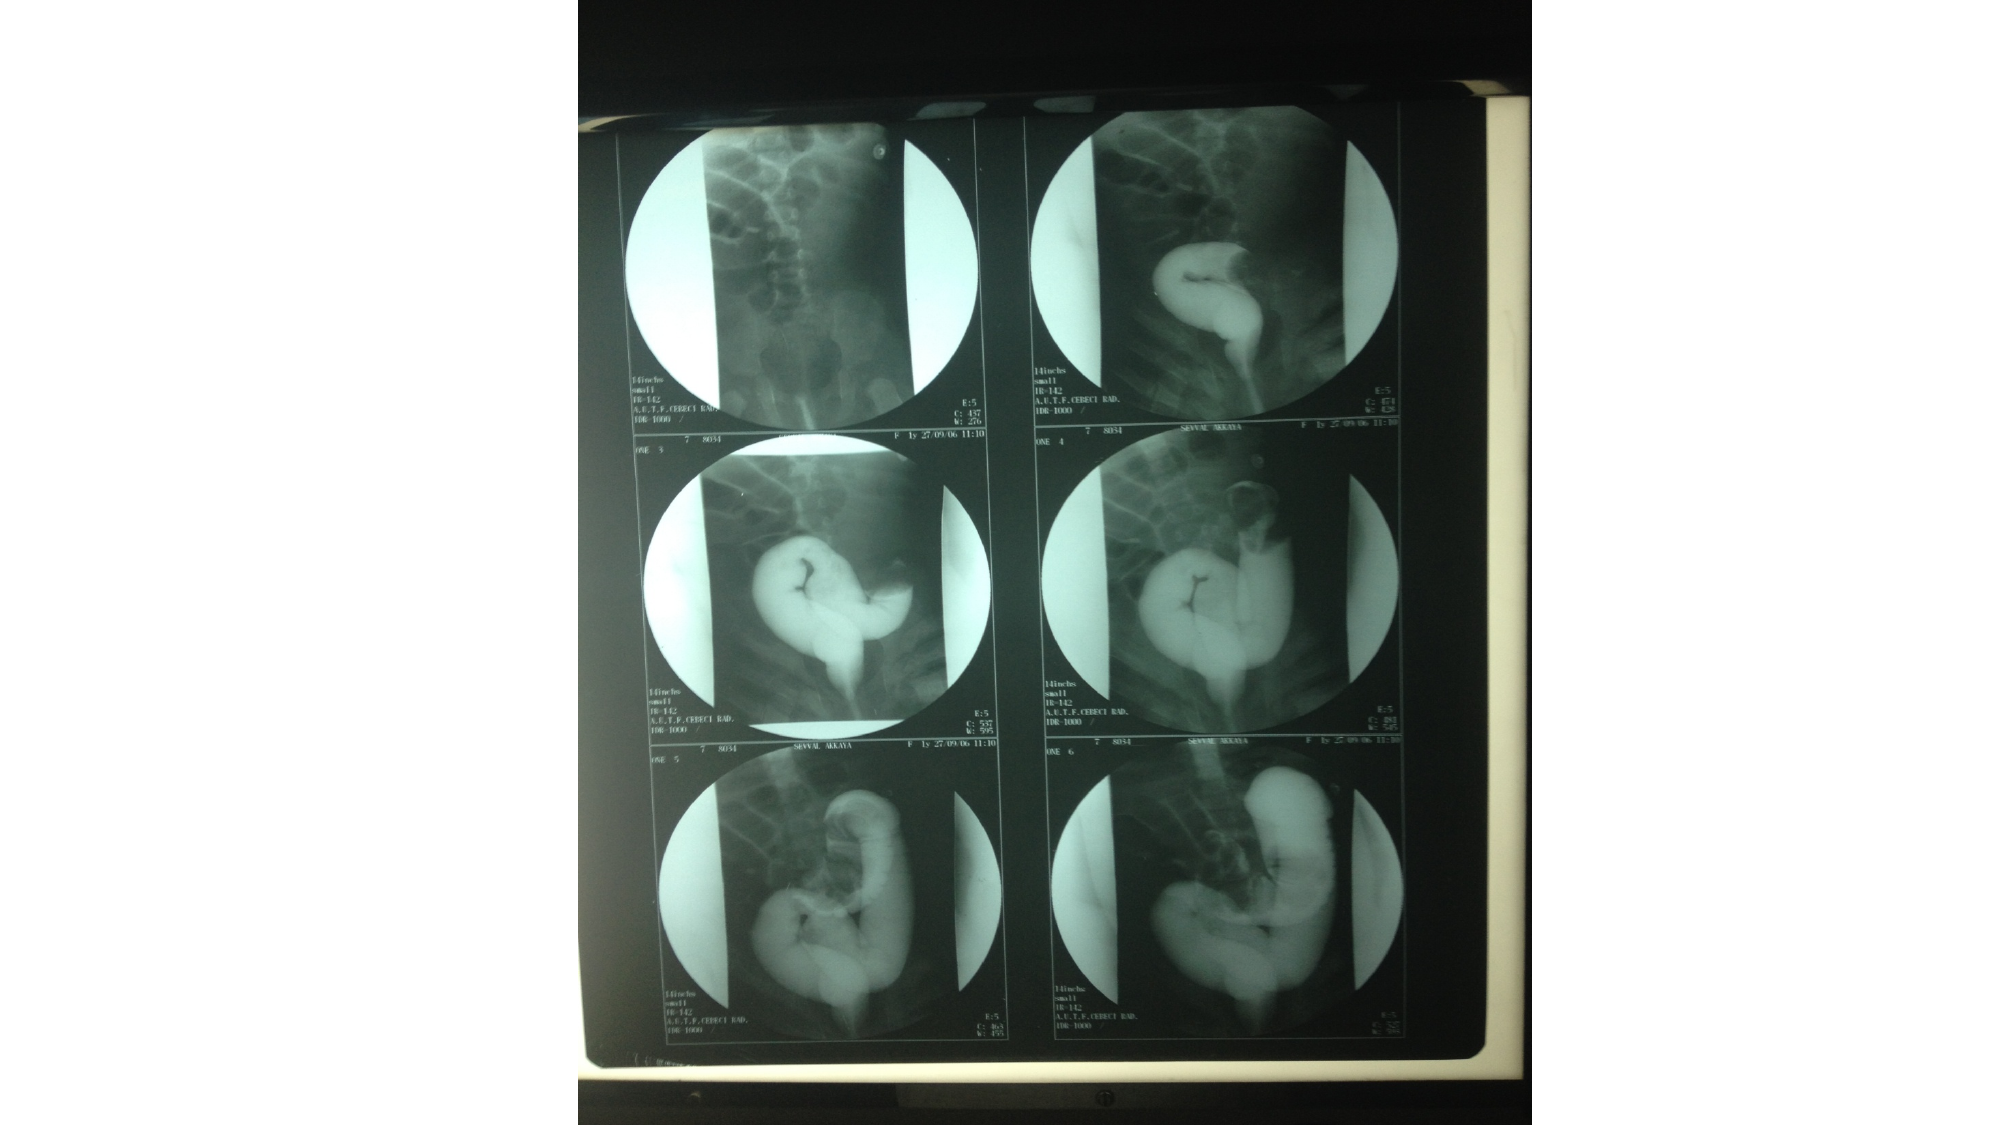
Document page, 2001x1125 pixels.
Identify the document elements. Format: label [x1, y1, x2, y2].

picture [578, 0, 1532, 1125]
